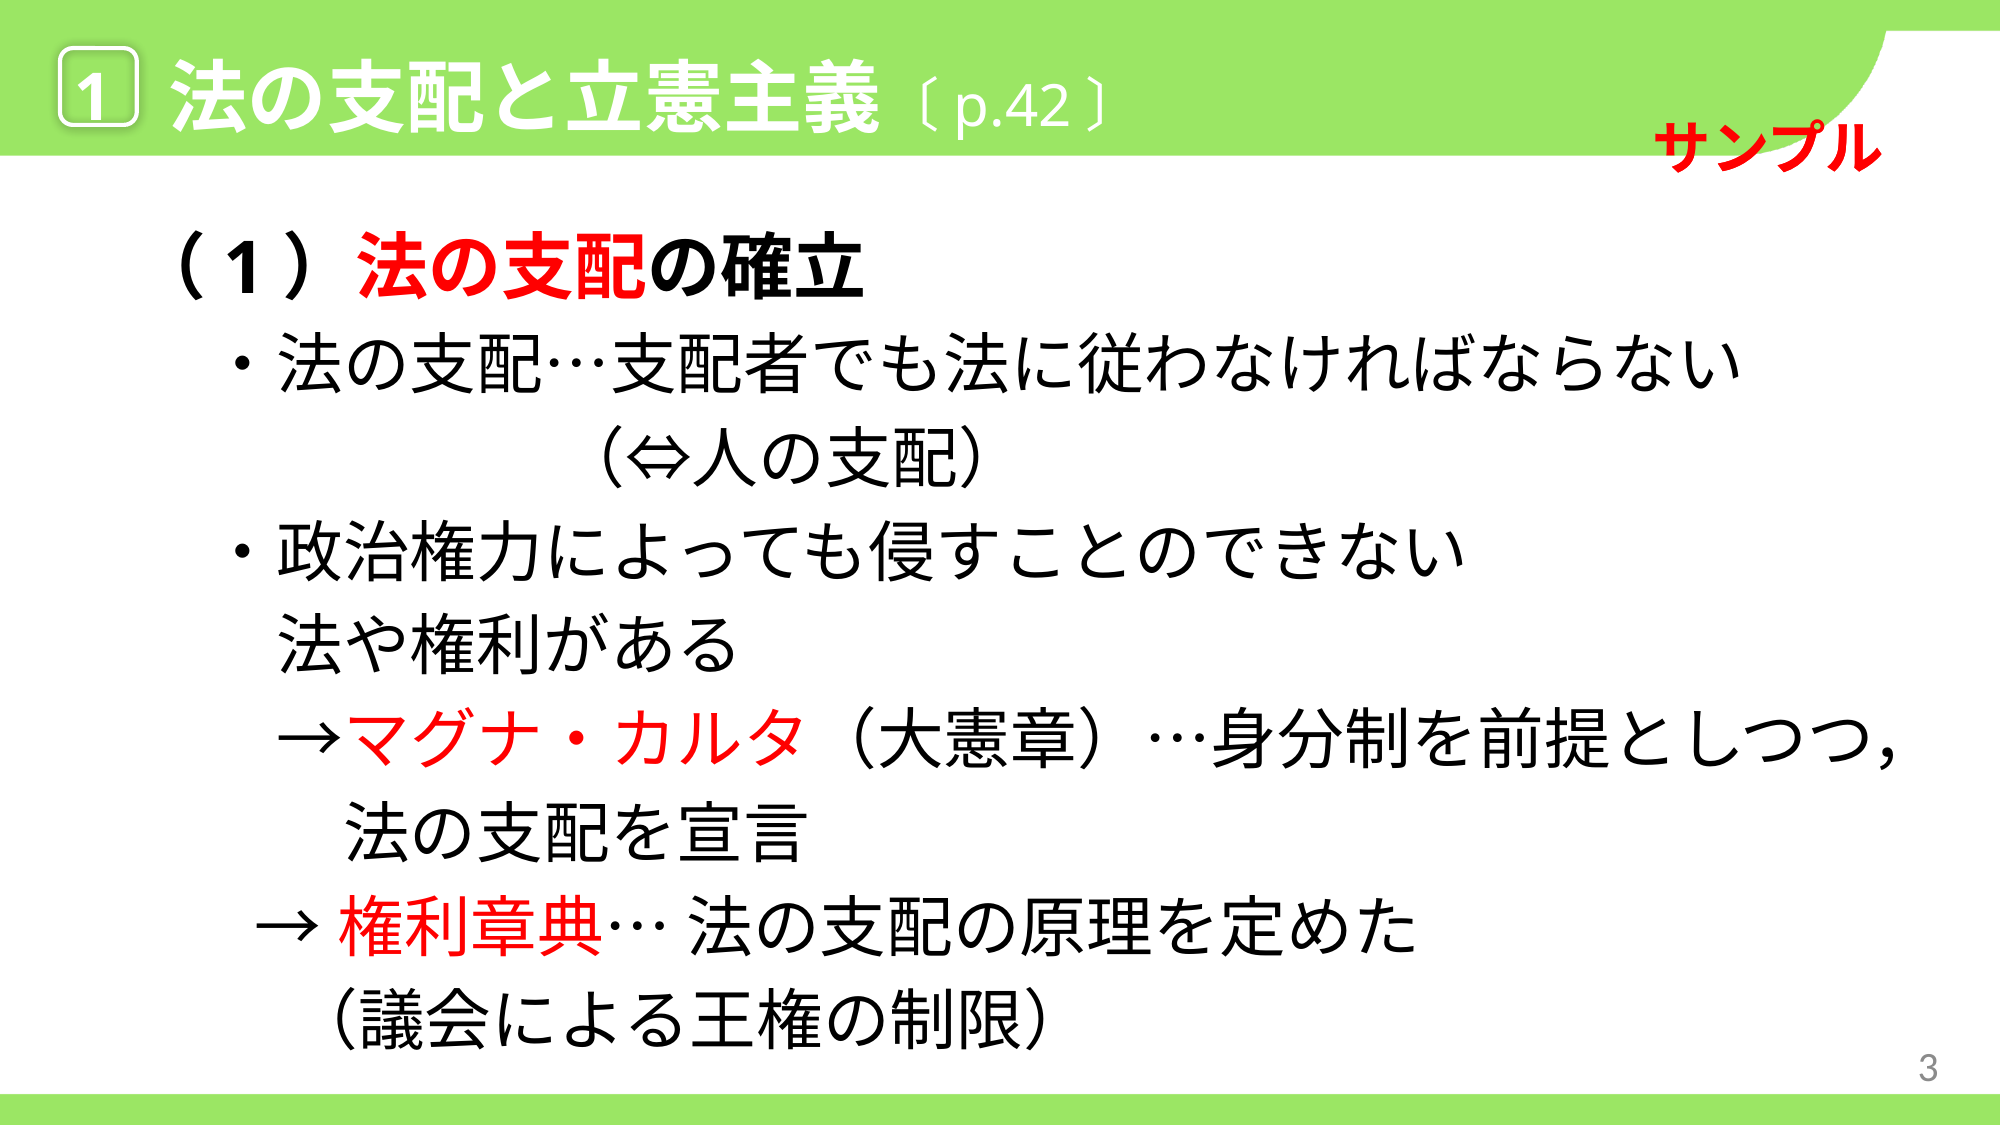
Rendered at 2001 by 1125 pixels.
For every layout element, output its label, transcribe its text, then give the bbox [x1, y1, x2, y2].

text_box 法の支配と立憲主義〔p.42〕 [153, 47, 1490, 143]
text_box （1）法の支配の確立 ・法の支配…支配者でも法に従わなければならない （⇔人の支配） ・政治権力によっても侵すことのできない 法や権利がある →マグナ・カルタ（大憲章）…身分制を前提としつつ， 法の支配を宣言 →権利章典… 法の支配の原理を定めた （議会による王権の制限） [118, 206, 1949, 1045]
text_box 1 [58, 47, 153, 142]
picture [0, 0, 2000, 1125]
